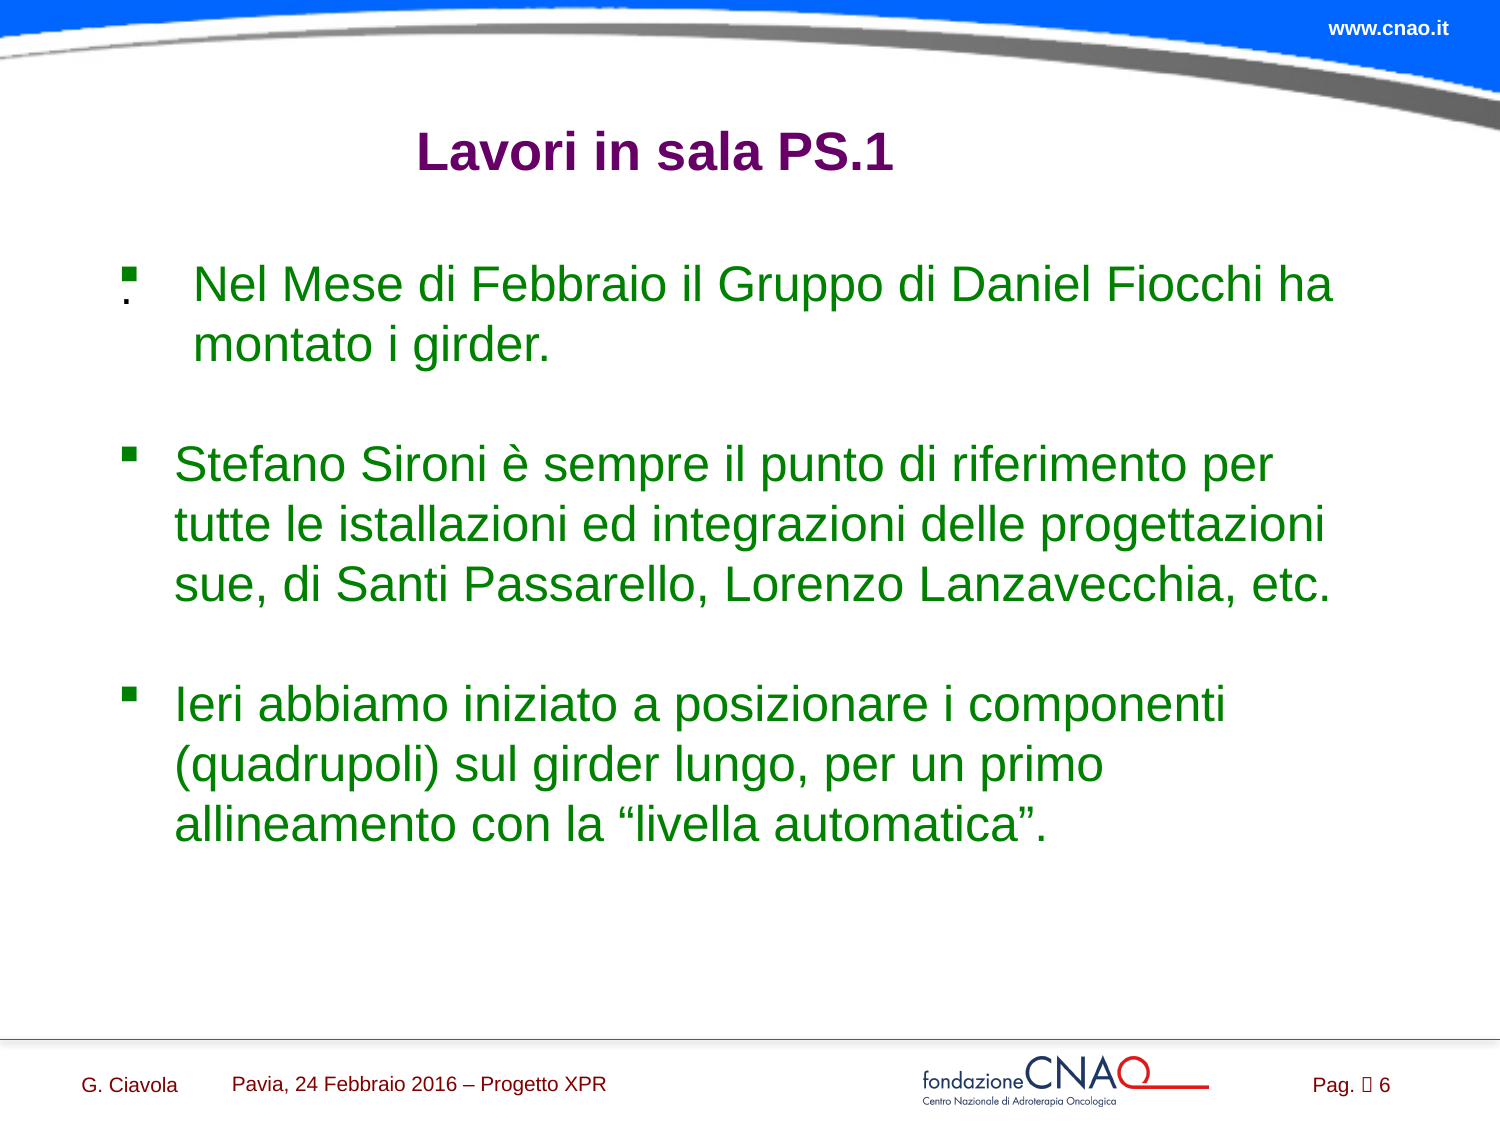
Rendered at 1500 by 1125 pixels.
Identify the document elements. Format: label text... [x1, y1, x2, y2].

text_box Nel Mese di Febbraio il Gruppo di Daniel Fiocchi ha montato i girder. Stefano Sironi è sempre il punto di riferimento per tutte le istallazioni ed integrazioni delle progettazioni sue, di Santi Passarello, Lorenzo Lanzavecchia, etc. Ieri abbiamo iniziato a posizionare i componenti (quadrupoli) sul girder lungo, per un primo allineamento con la “livella automatica”. [103, 243, 1400, 859]
picture [0, 0, 1500, 1039]
title Lavori in sala PS.1 [51, 103, 1261, 202]
picture [0, 1040, 1500, 1125]
